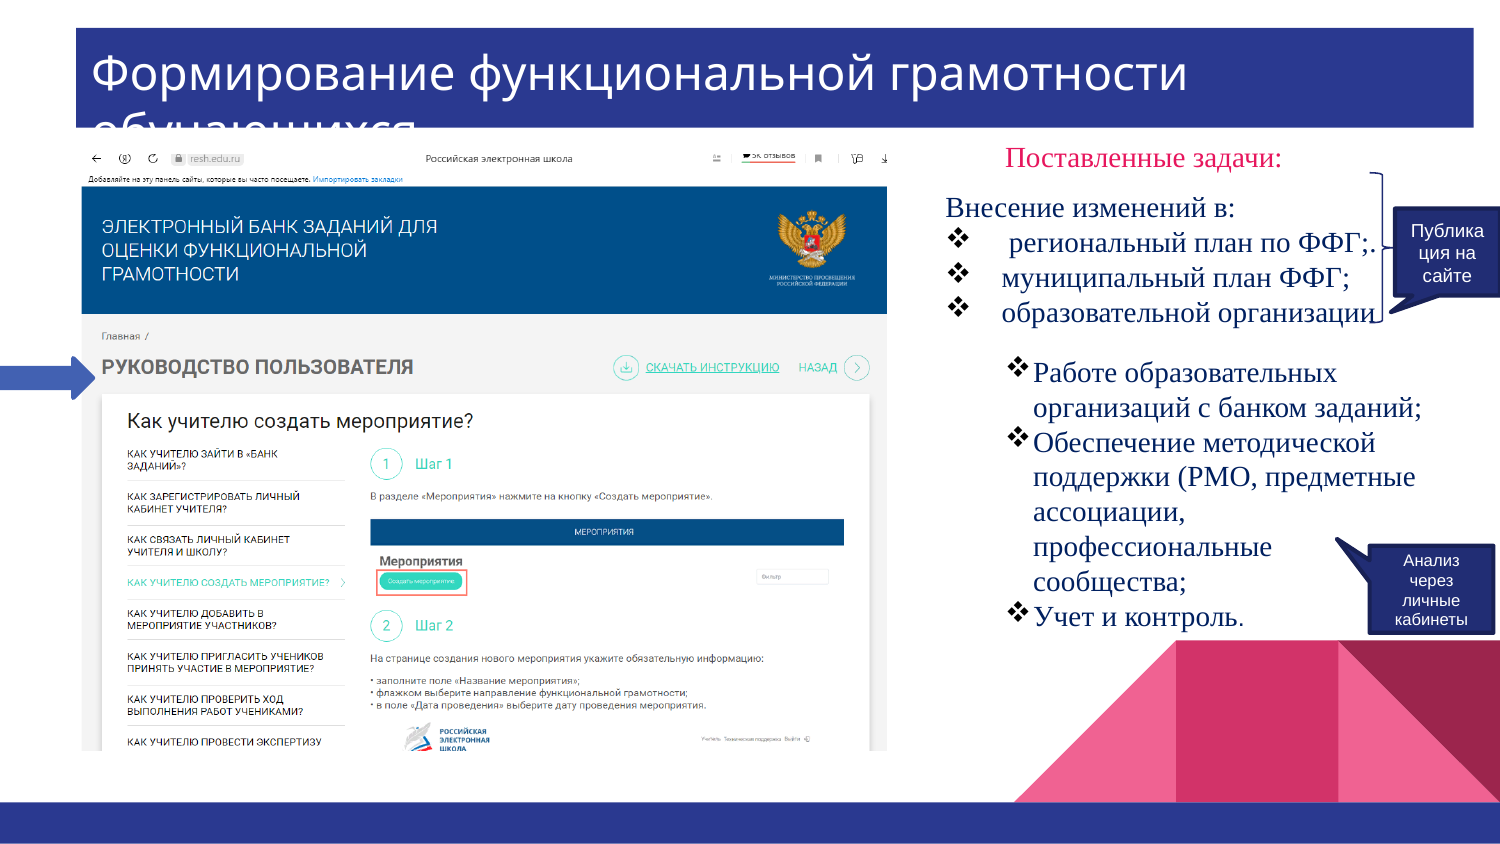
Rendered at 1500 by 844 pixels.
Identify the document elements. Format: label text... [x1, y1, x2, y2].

picture [81, 154, 888, 752]
text_box Анализ через личные кабинеты [1335, 537, 1496, 635]
text_box Публикация на сайте [1388, 206, 1500, 315]
title Формирование функциональной грамотности обучающихся [76, 27, 1474, 128]
text_box [0, 356, 76, 400]
text_box Внесение изменений в: региональный план по ФФГ;. муниципальный план ФФГ; образовательной организации [930, 181, 1396, 336]
text_box Поставленные задачи: [990, 130, 1412, 181]
text_box [1369, 171, 1392, 324]
text_box Работе образовательных организаций с банком заданий; Обеспечение методической поддержки (РМО, предметные ассоциации, профессиональные сообщества; Учет и контроль. [990, 345, 1448, 640]
